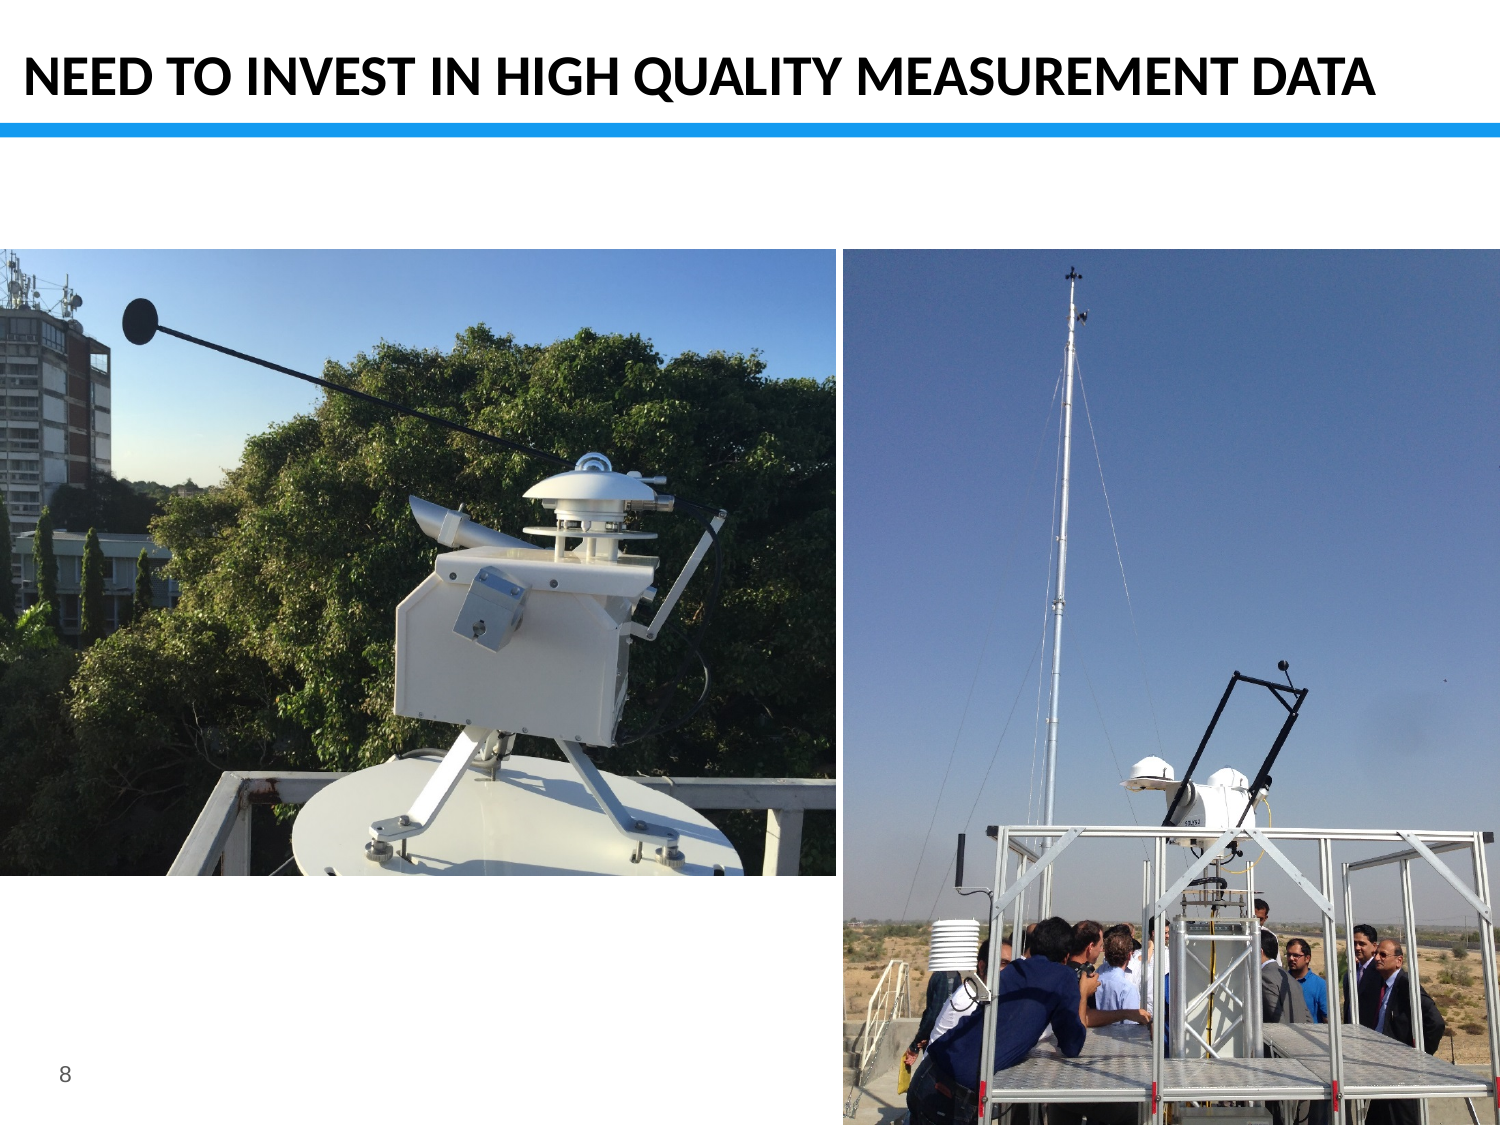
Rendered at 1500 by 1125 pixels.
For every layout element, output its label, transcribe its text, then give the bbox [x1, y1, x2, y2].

slide_number 7 [59, 1043, 112, 1104]
title Need to invest in high quality measurement data [0, 0, 1500, 108]
picture [842, 248, 1500, 1125]
picture [0, 248, 836, 876]
